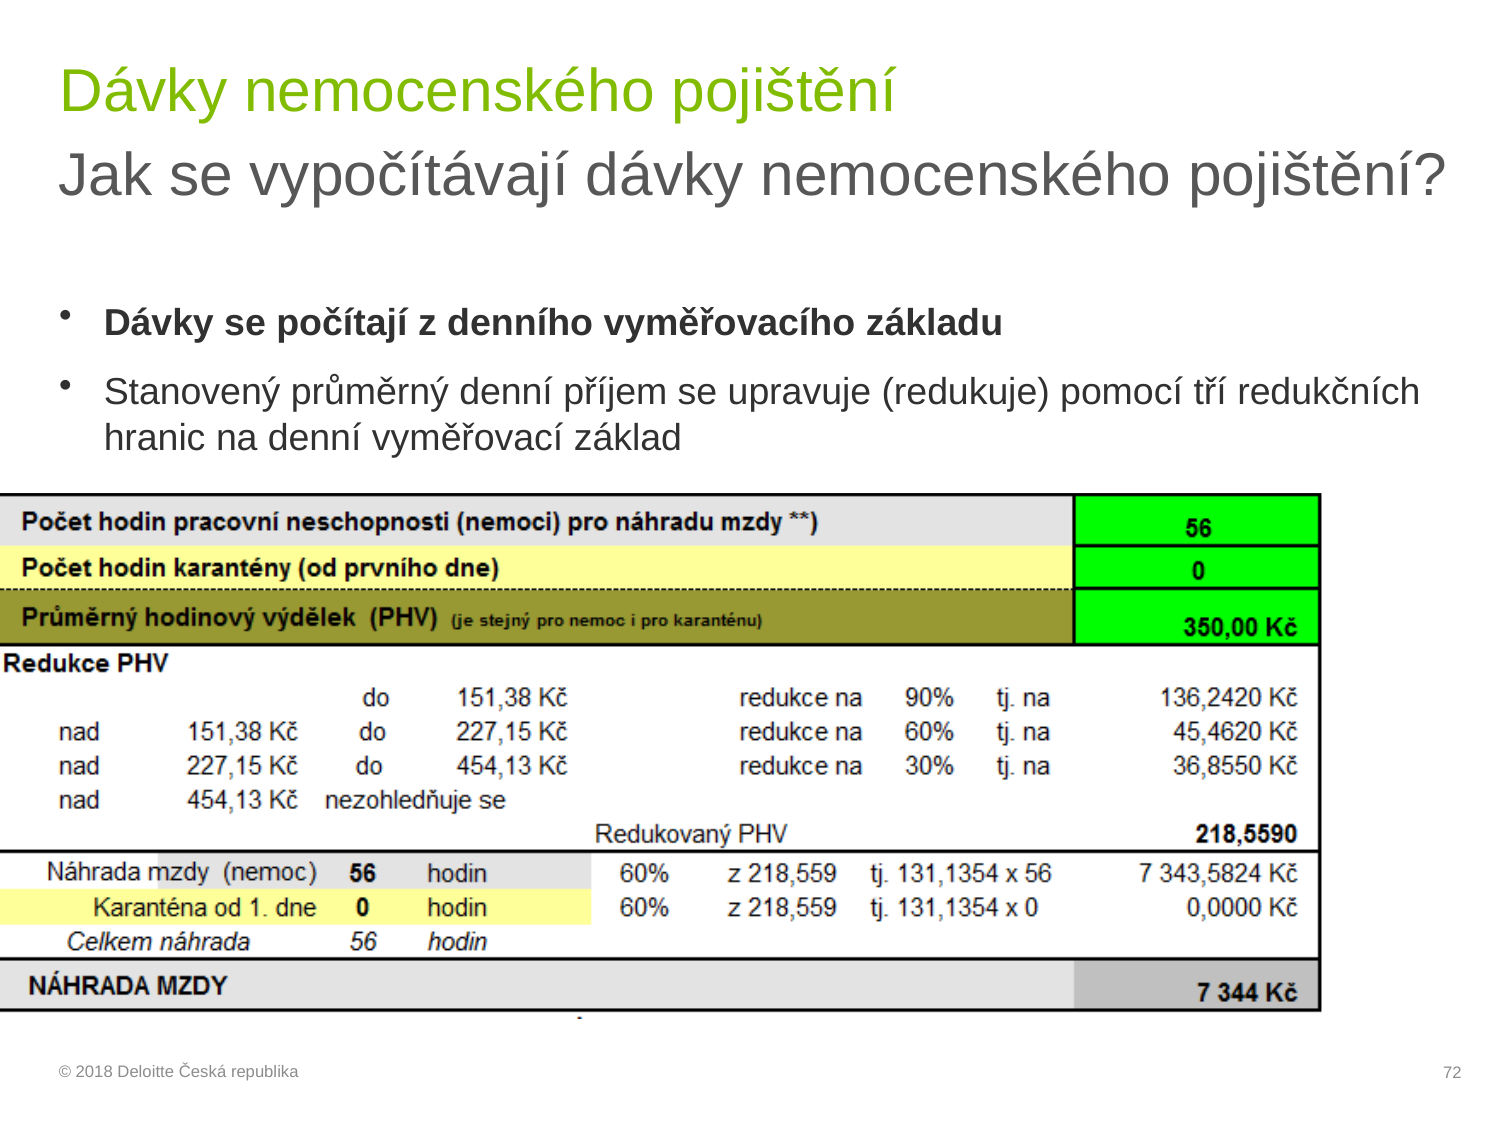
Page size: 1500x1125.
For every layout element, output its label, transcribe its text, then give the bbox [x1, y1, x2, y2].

picture [0, 493, 1324, 1025]
title Dávky nemocenského pojištění [59, 58, 1459, 133]
list Dávky se počítají z denního vyměřovacího základu Stanovený průměrný denní příjem se upravuje (redukuje) pomocí tří redukčních hranic na denní vyměřovací základ [58, 297, 1459, 1039]
list Jak se vypočítávají dávky nemocenského pojištění? [57, 134, 1459, 289]
